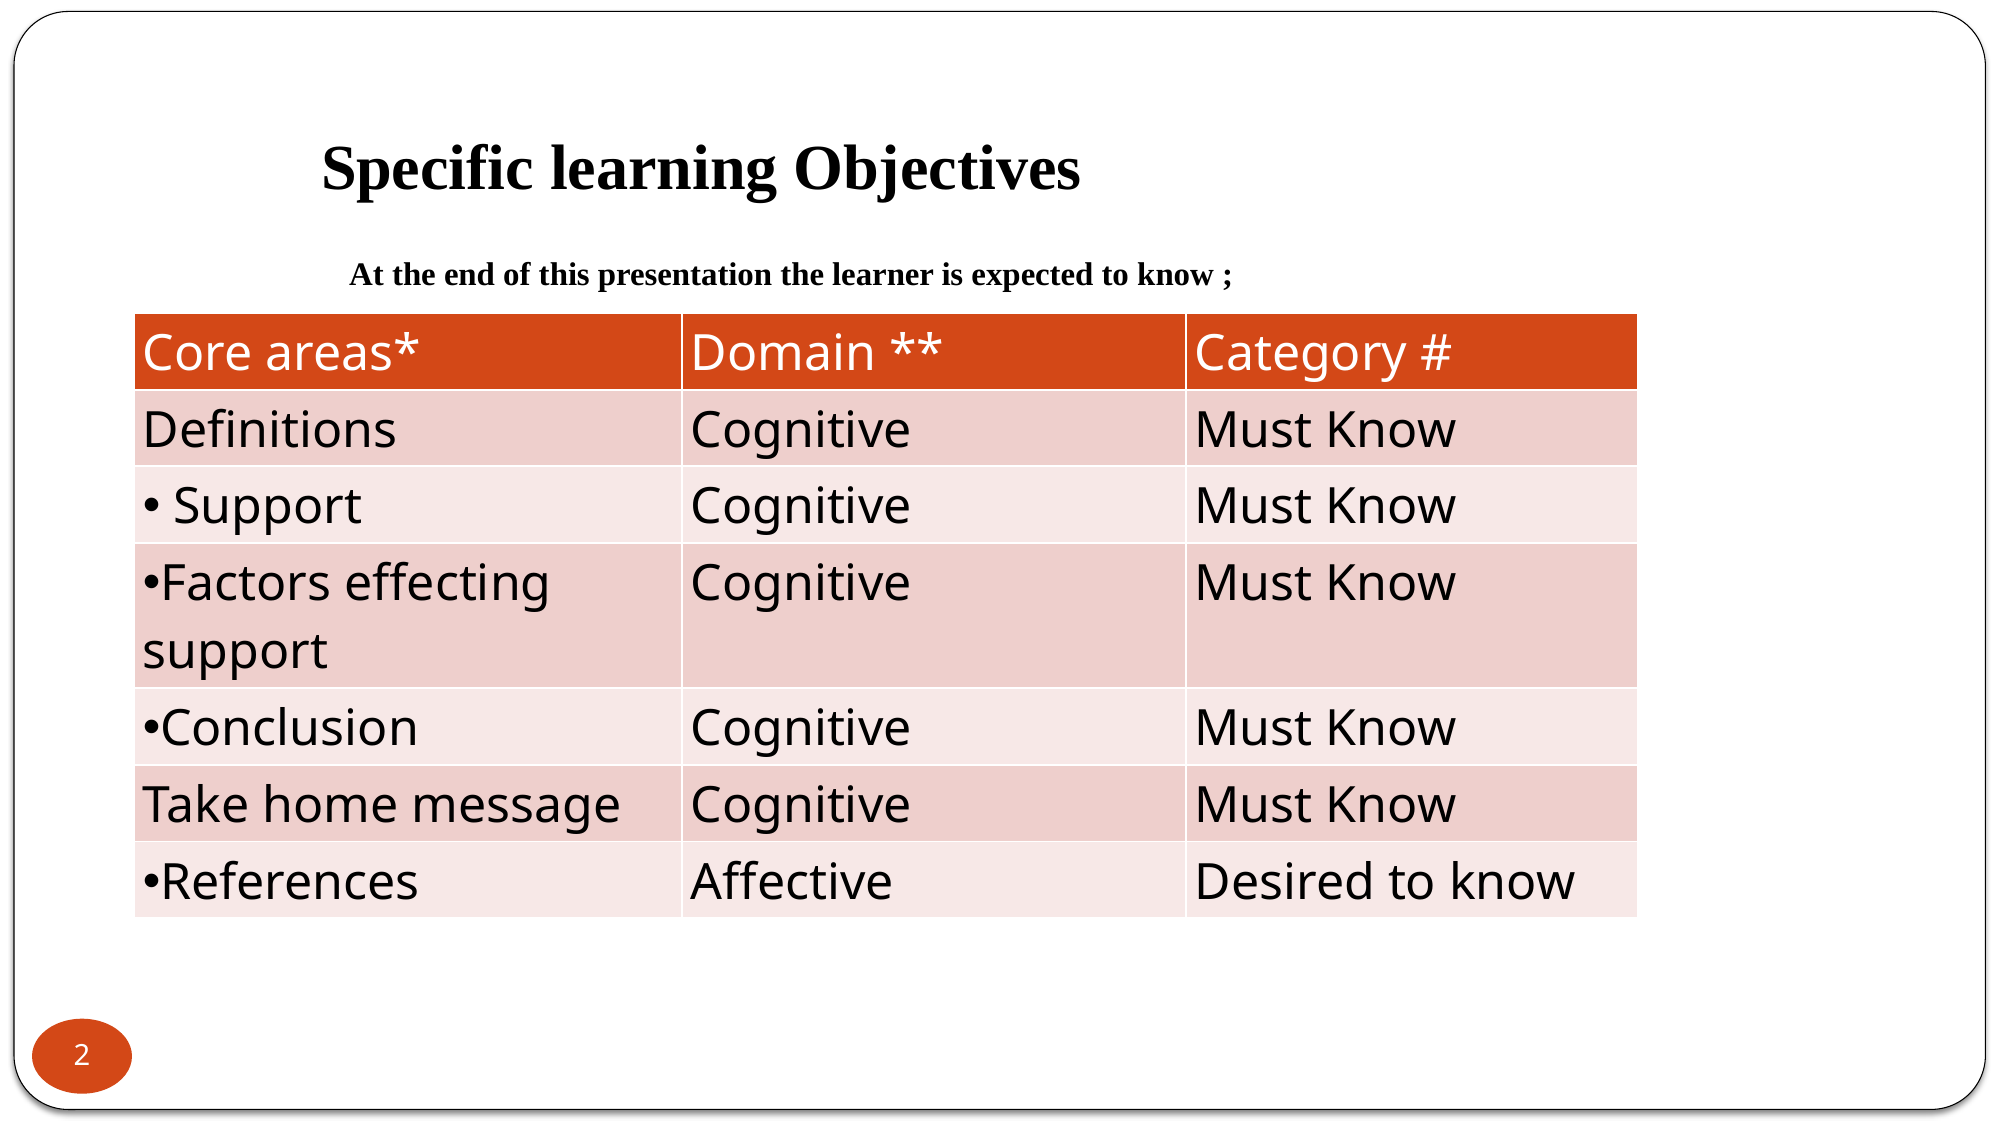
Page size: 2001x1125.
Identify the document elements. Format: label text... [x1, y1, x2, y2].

table_cell References [135, 842, 681, 917]
table_cell Cognitive [683, 544, 1185, 687]
table_header Domain ** [683, 314, 1185, 389]
slide_number 2 [32, 1018, 132, 1094]
table_cell Definitions [135, 391, 681, 465]
table_cell Must Know [1187, 391, 1637, 465]
table_cell Cognitive [683, 766, 1185, 841]
table_cell Factors effecting support [135, 544, 681, 687]
text_box At the end of this presentation the learner is expected to know ; [334, 245, 1450, 300]
table_cell Cognitive [683, 467, 1185, 542]
table_cell Cognitive [683, 391, 1185, 465]
table_cell Must Know [1187, 689, 1637, 764]
table_cell Must Know [1187, 467, 1637, 542]
table_cell Take home message [135, 766, 681, 841]
table_header Category # [1187, 314, 1637, 389]
table_cell Must Know [1187, 544, 1637, 687]
table_cell Conclusion [135, 689, 681, 764]
table_cell Cognitive [683, 689, 1185, 764]
table_cell Support [135, 467, 681, 542]
table_cell Affective [683, 842, 1185, 917]
title Specific learning Objectives [306, 125, 1430, 219]
table_cell Must Know [1187, 766, 1637, 841]
table_cell Desired to know [1187, 842, 1637, 917]
table_header Core areas* [135, 314, 681, 389]
